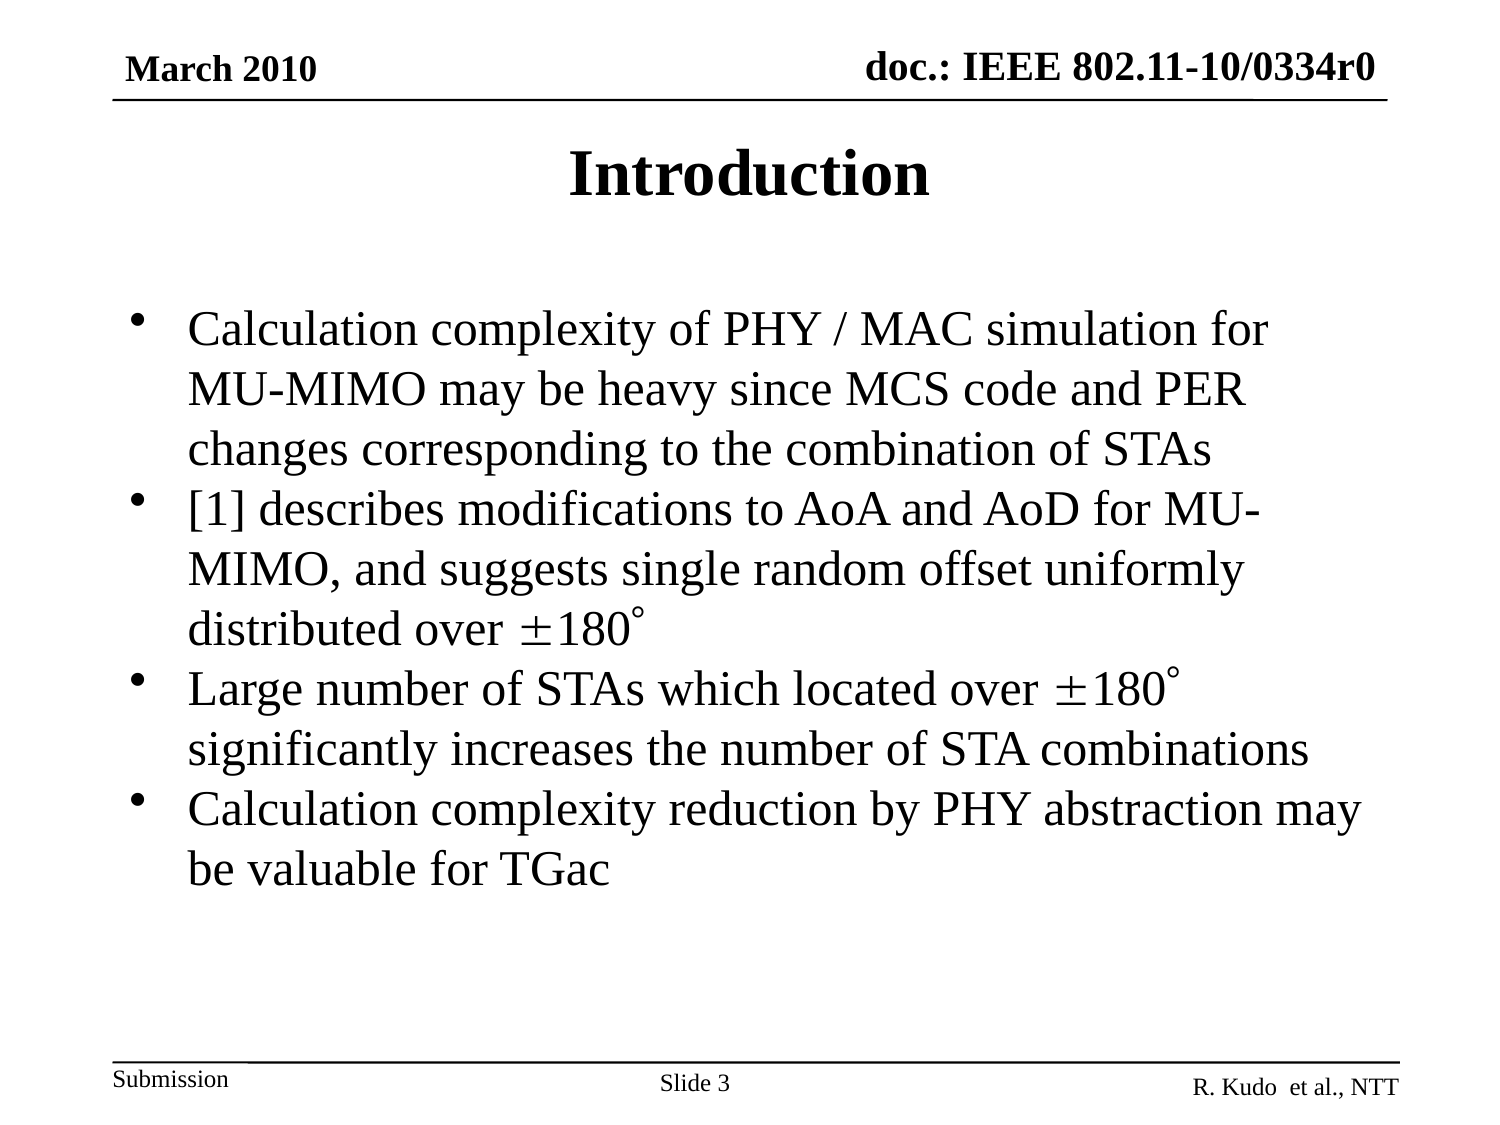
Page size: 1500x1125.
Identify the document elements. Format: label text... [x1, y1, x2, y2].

text_box Calculation complexity of PHY / MAC simulation for MU-MIMO may be heavy since MCS code and PER changes corresponding to the combination of STAs [1] describes modifications to AoA and AoD for MU-MIMO, and suggests single random offset uniformly distributed over 180 Large number of STAs which located over 180 significantly increases the number of STA combinations Calculation complexity reduction by PHY abstraction may be valuable for TGac [114, 288, 1393, 903]
slide_number Slide 3 [645, 1066, 745, 1097]
title Introduction [112, 80, 1388, 257]
footer R. Kudo et al., NTT [1189, 1070, 1400, 1101]
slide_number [125, 43, 318, 80]
